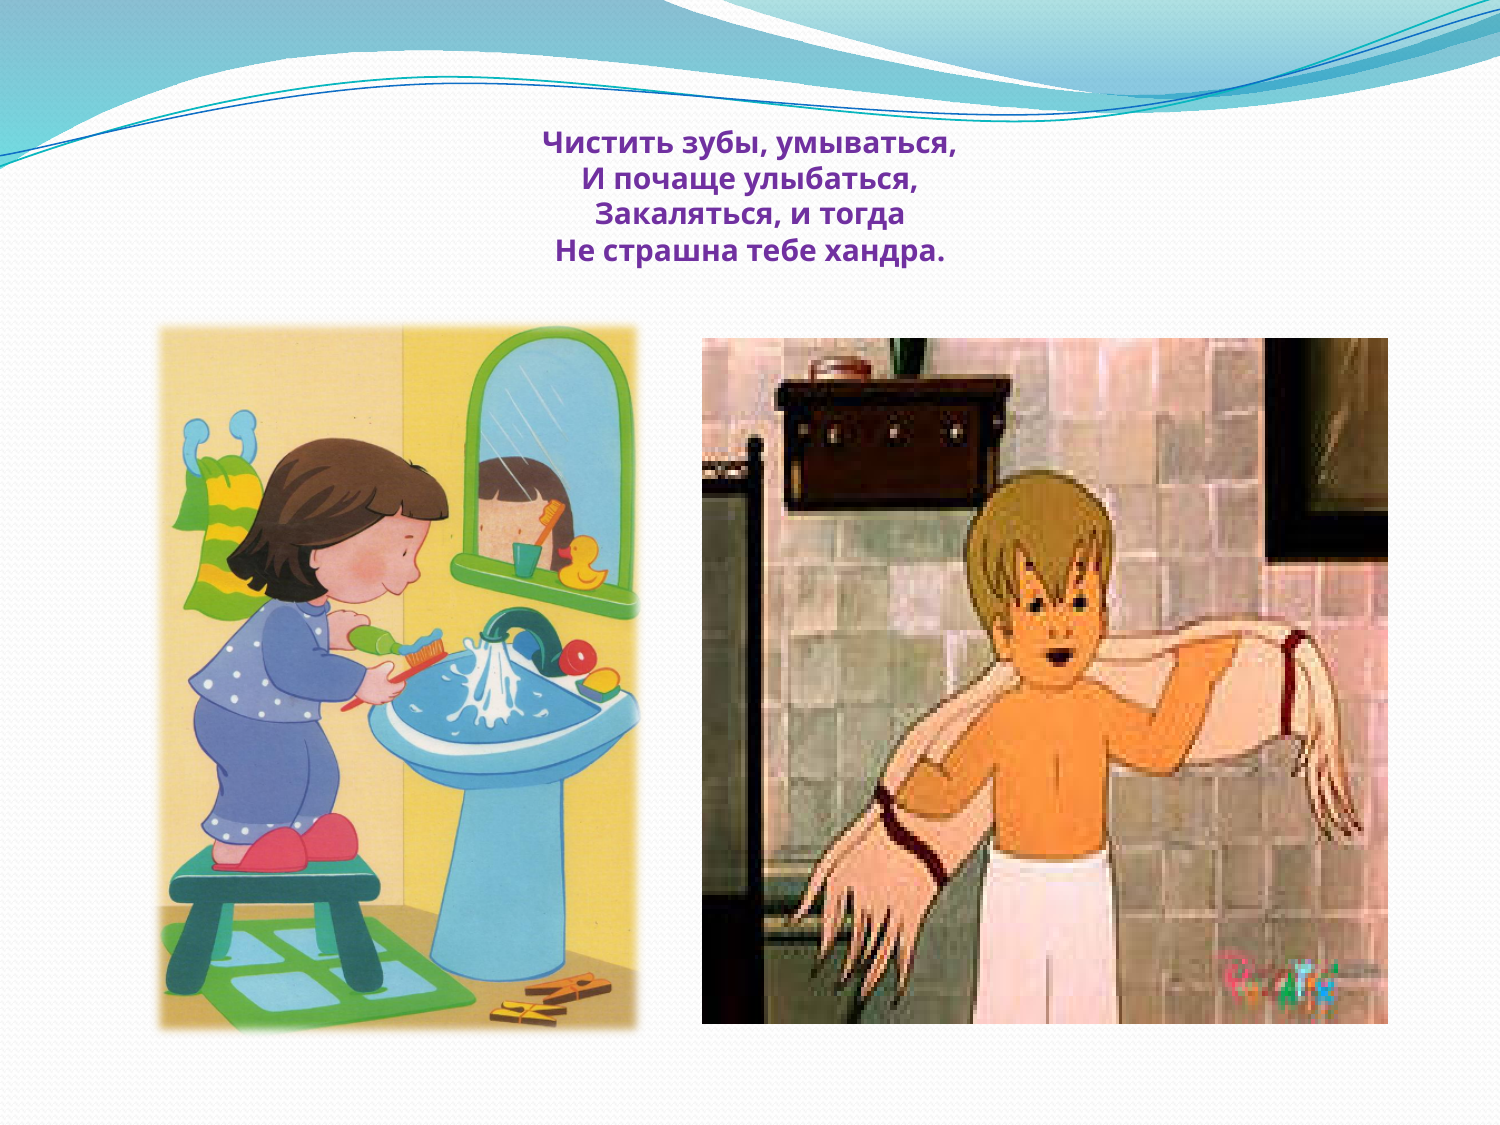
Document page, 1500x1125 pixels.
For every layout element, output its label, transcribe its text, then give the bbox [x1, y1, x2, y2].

title Чистить зубы, умываться, И почаще улыбаться, Закаляться, и тогда Не страшна тебе хандра. [75, 115, 1425, 303]
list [702, 337, 1389, 1024]
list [147, 313, 649, 1043]
